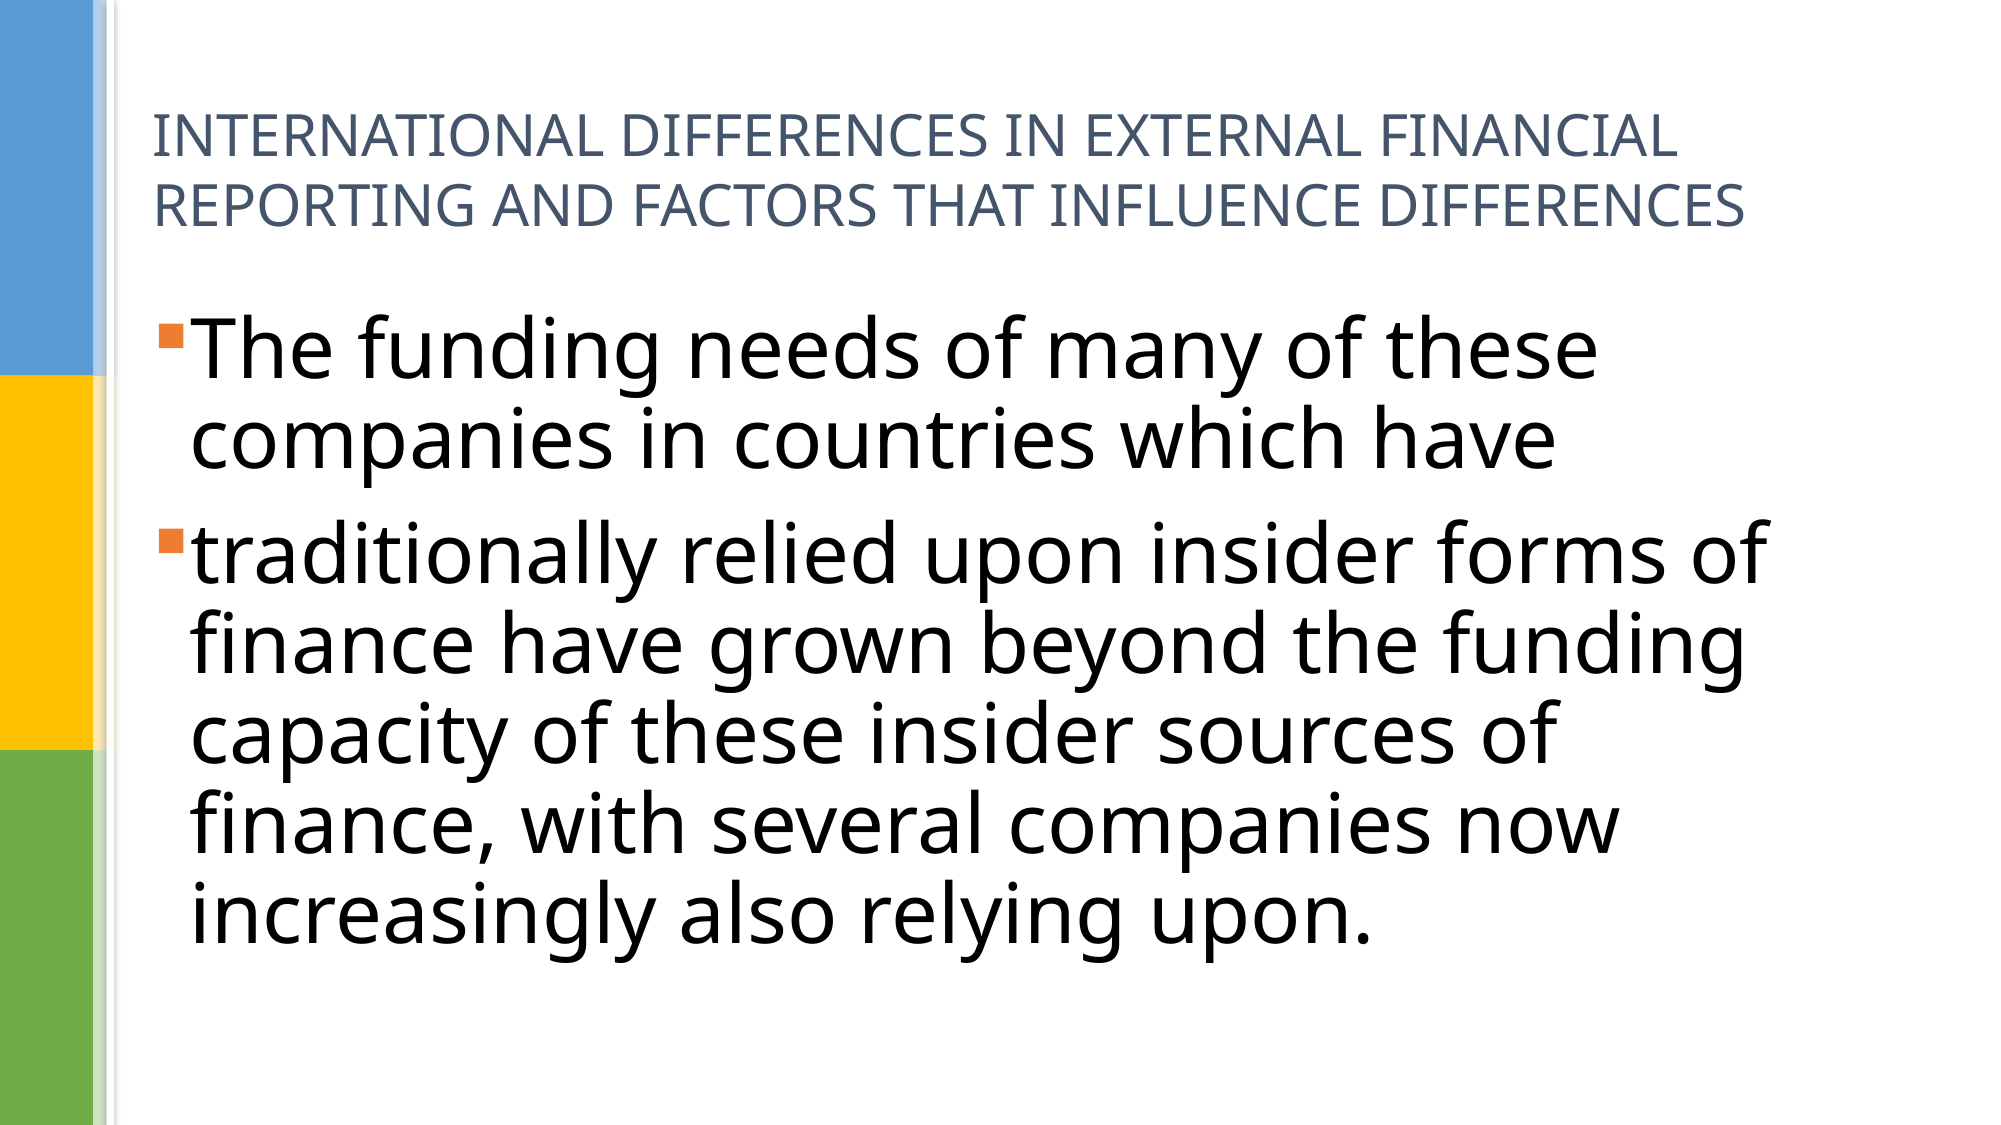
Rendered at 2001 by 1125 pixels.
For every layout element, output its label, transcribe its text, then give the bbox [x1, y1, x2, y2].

title INTERNATIONAL DIFFERENCES IN EXTERNAL FINANCIAL REPORTING AND FACTORS THAT INFLUENCE DIFFERENCES [137, 59, 1863, 278]
list The funding needs of many of these companies in countries which have traditionally relied upon insider forms of finance have grown beyond the funding capacity of these insider sources of finance, with several companies now increasingly also relying upon. [137, 299, 1863, 1014]
